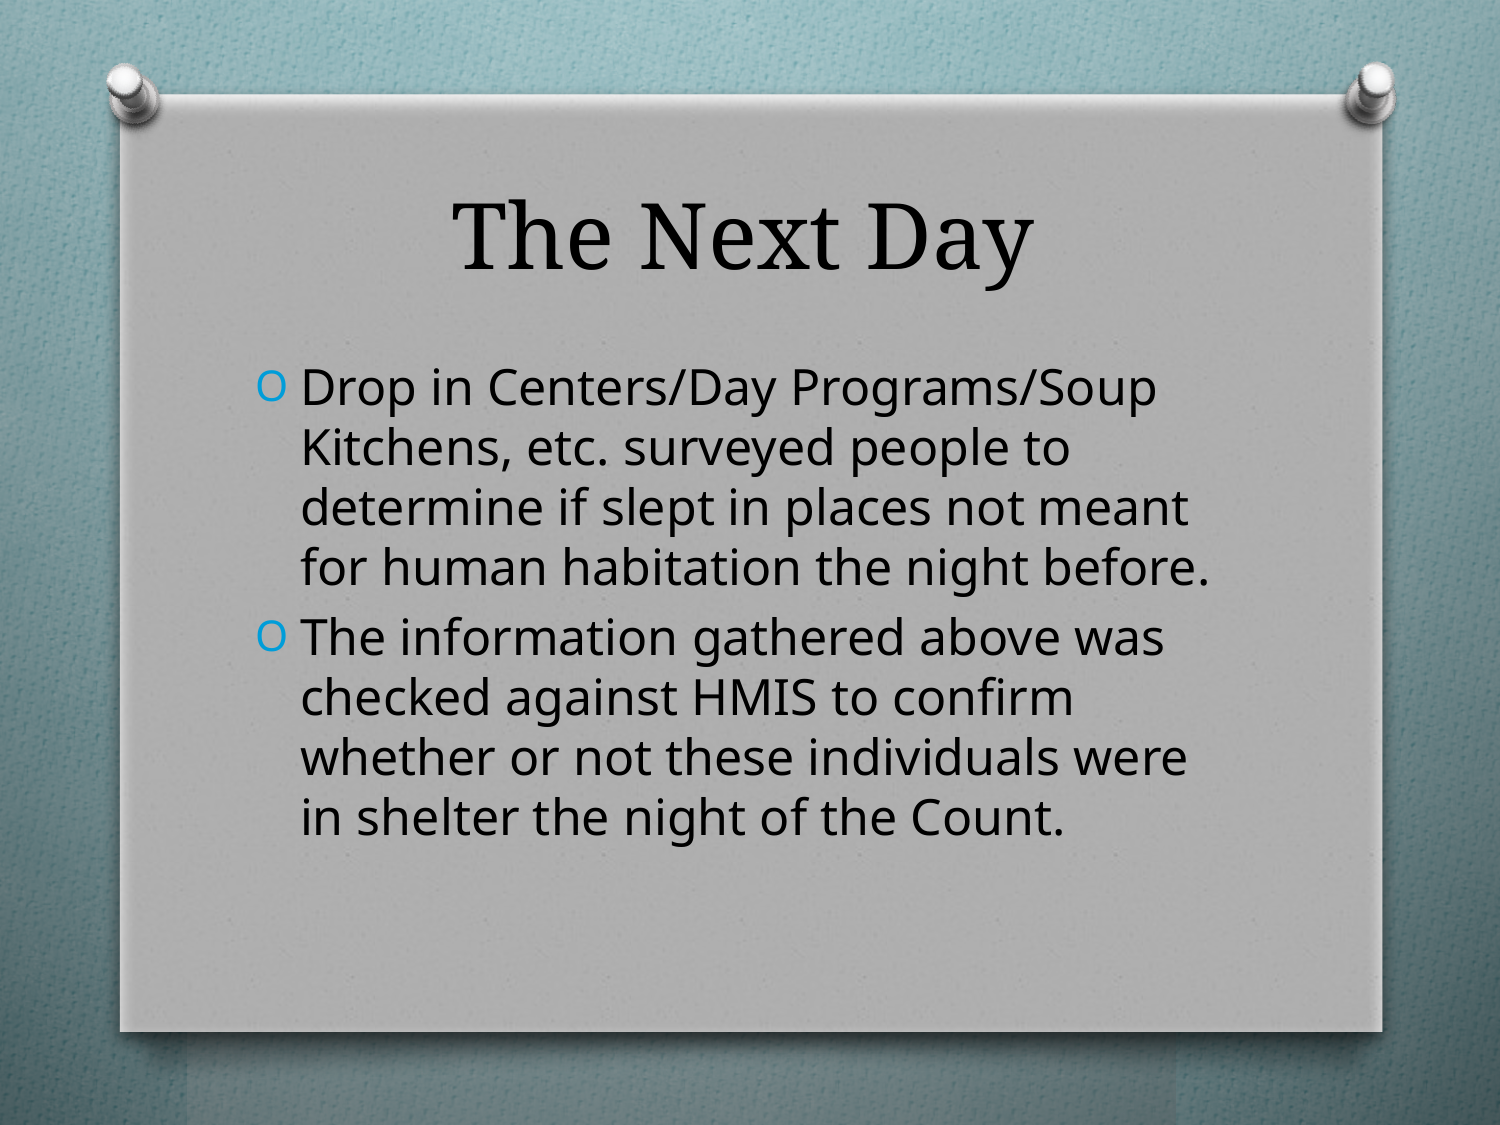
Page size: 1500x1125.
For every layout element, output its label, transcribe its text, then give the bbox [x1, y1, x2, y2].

list Drop in Centers/Day Programs/Soup Kitchens, etc. surveyed people to determine if slept in places not meant for human habitation the night before. The information gathered above was checked against HMIS to confirm whether or not these individuals were in shelter the night of the Count. [240, 347, 1257, 939]
title The Next Day [179, 134, 1323, 332]
picture [75, 29, 198, 153]
picture [1317, 35, 1439, 156]
